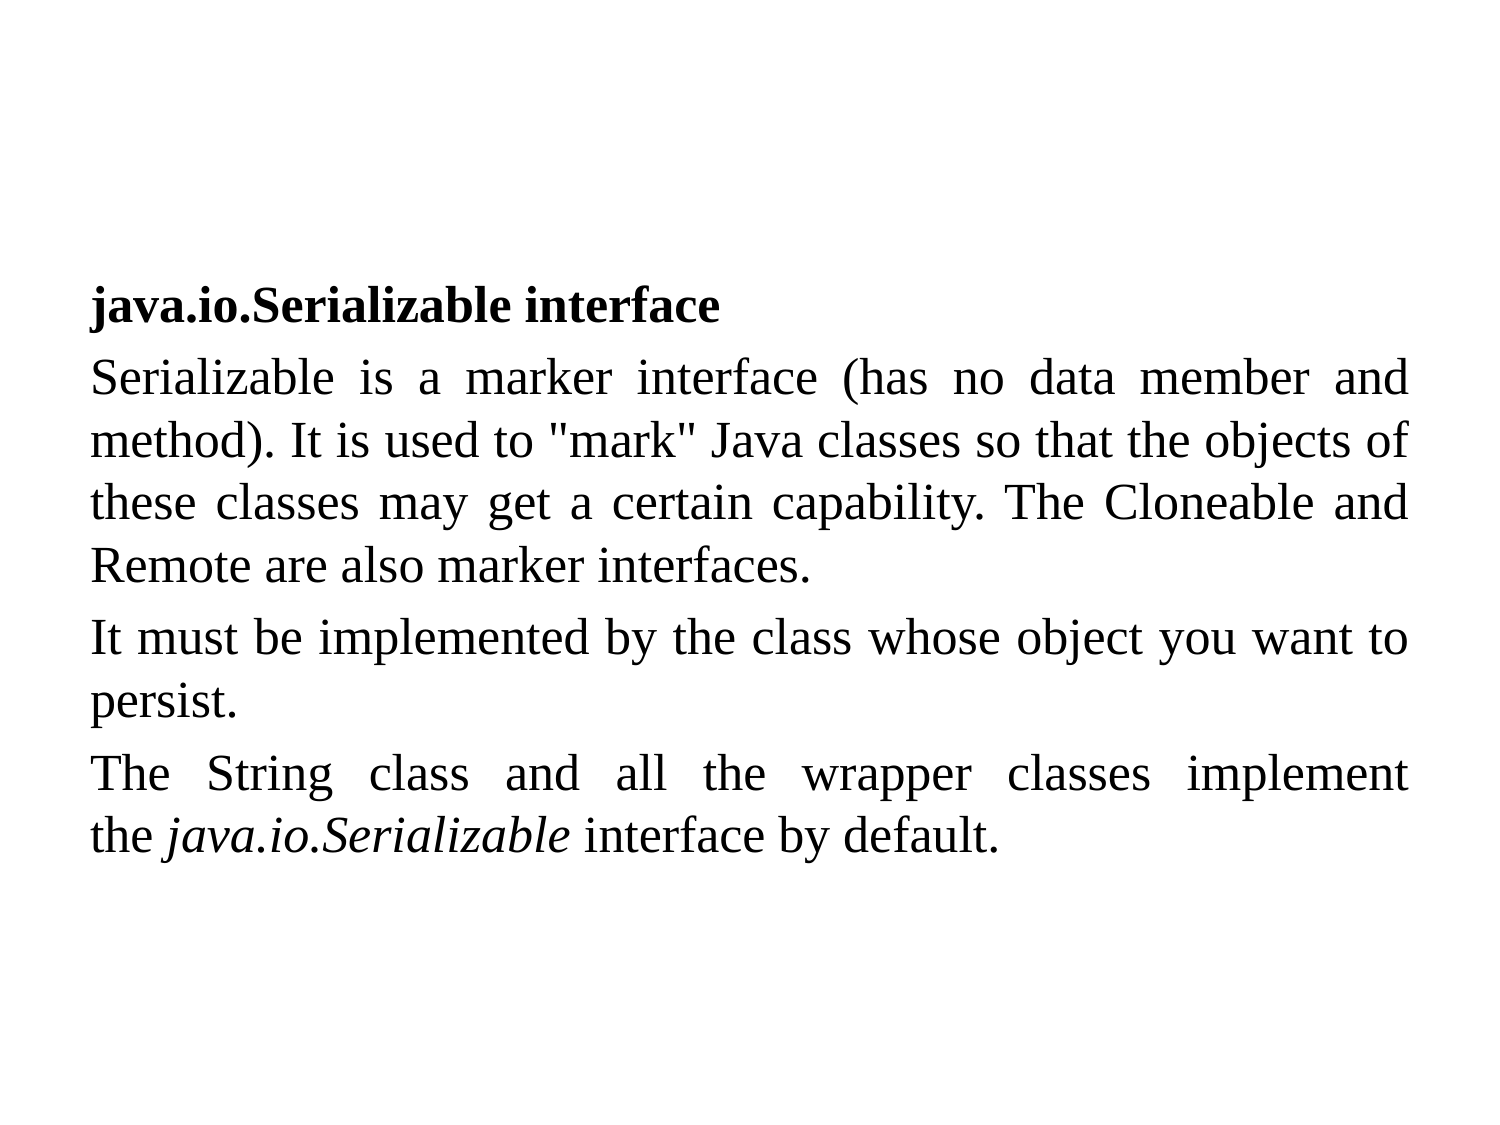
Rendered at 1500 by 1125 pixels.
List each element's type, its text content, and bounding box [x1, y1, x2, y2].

list java.io.Serializable interface Serializable is a marker interface (has no data member and method). It is used to "mark" Java classes so that the objects of these classes may get a certain capability. The Cloneable and Remote are also marker interfaces. It must be implemented by the class whose object you want to persist. The String class and all the wrapper classes implement the java.io.Serializable interface by default. [75, 262, 1425, 1005]
